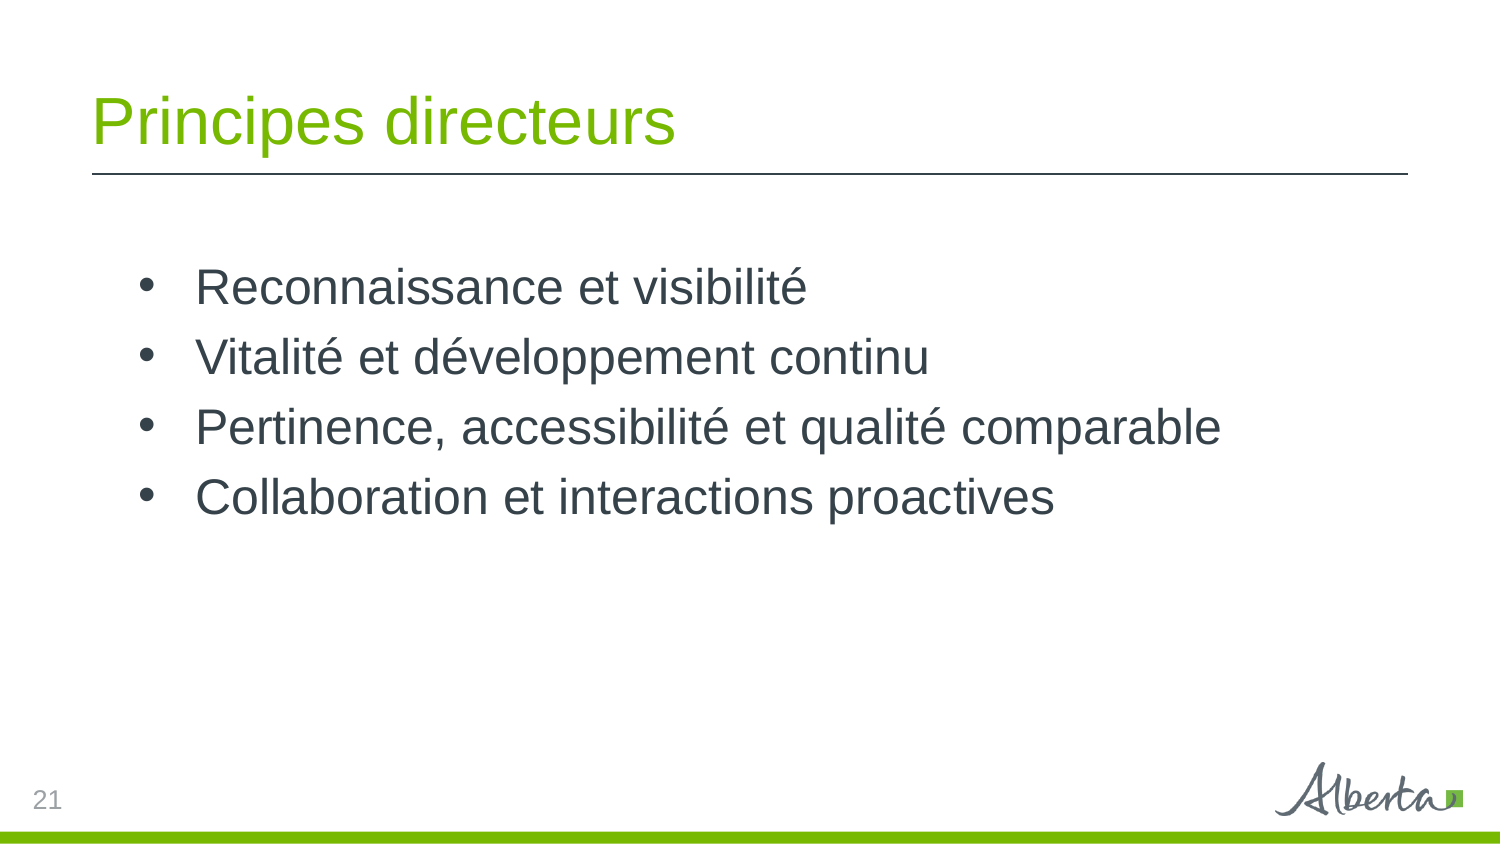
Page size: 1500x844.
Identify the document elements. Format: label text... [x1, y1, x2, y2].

title Principes directeurs [76, 72, 1425, 166]
list Reconnaissance et visibilité Vitalité et développement continu Pertinence, accessibilité et qualité comparable Collaboration et interactions proactives [123, 246, 1376, 716]
slide_number 21 [17, 776, 356, 822]
picture [1275, 762, 1463, 816]
